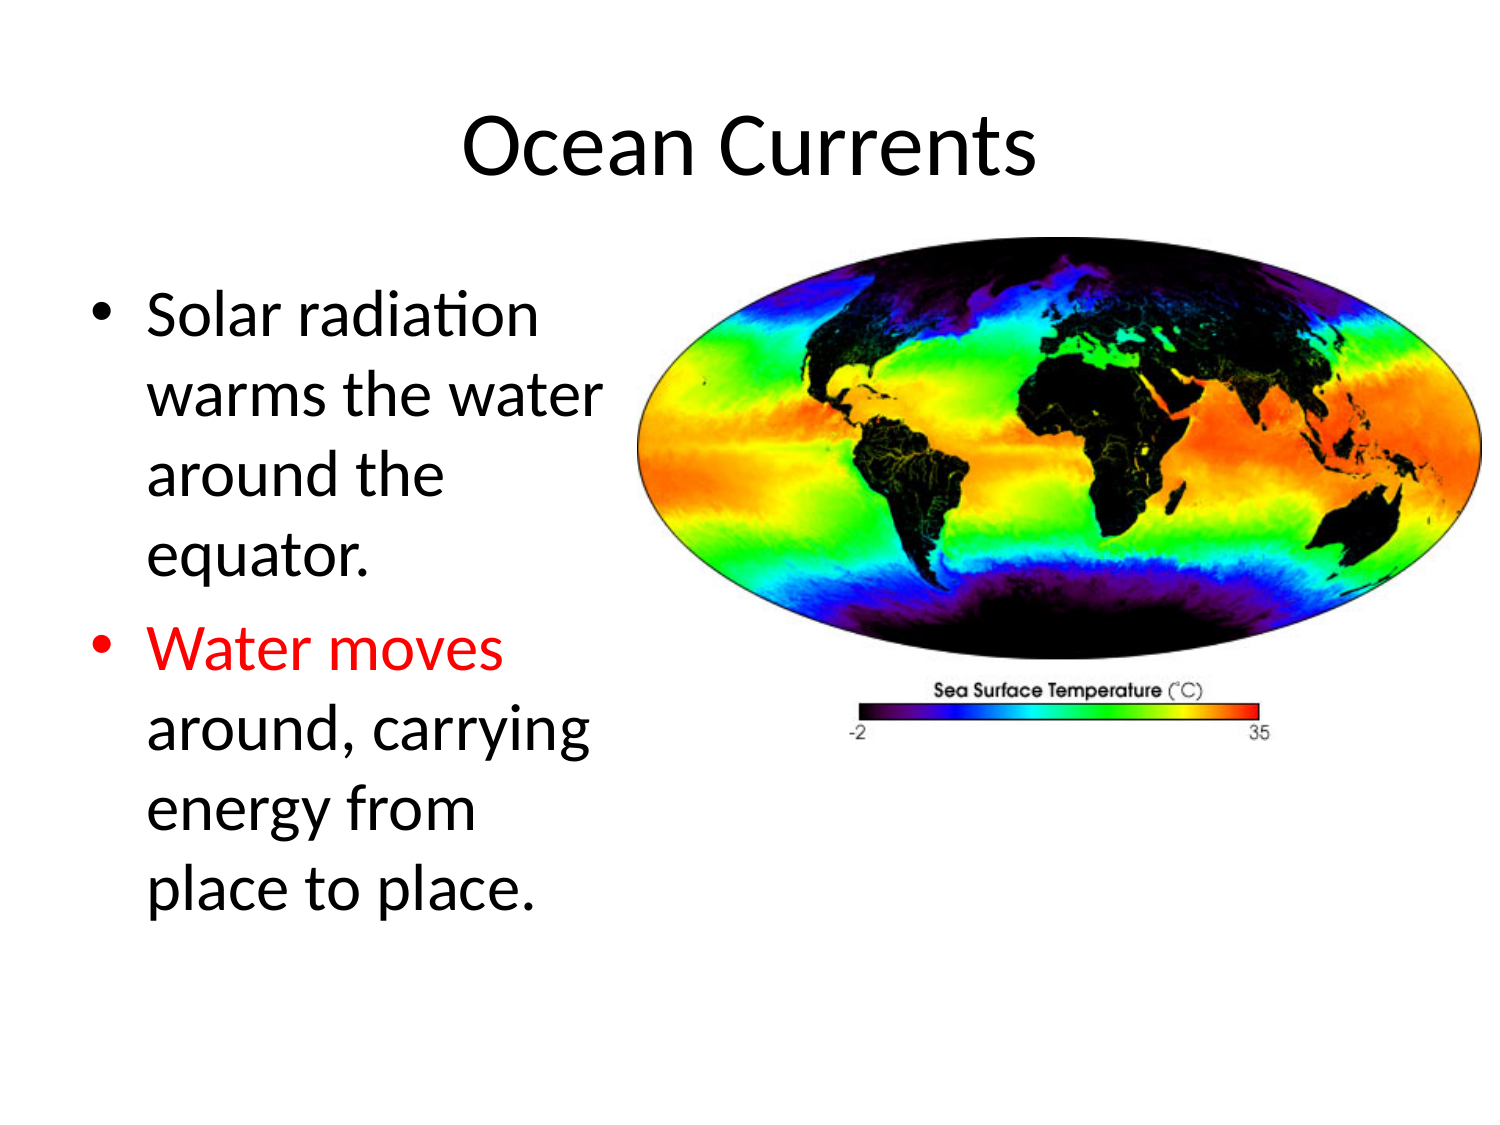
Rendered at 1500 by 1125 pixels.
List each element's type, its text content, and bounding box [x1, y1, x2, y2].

title Ocean Currents [75, 45, 1425, 233]
list Solar radiation warms the water around the equator. Water moves around, carrying energy from place to place. [75, 262, 638, 1075]
picture [637, 237, 1482, 741]
